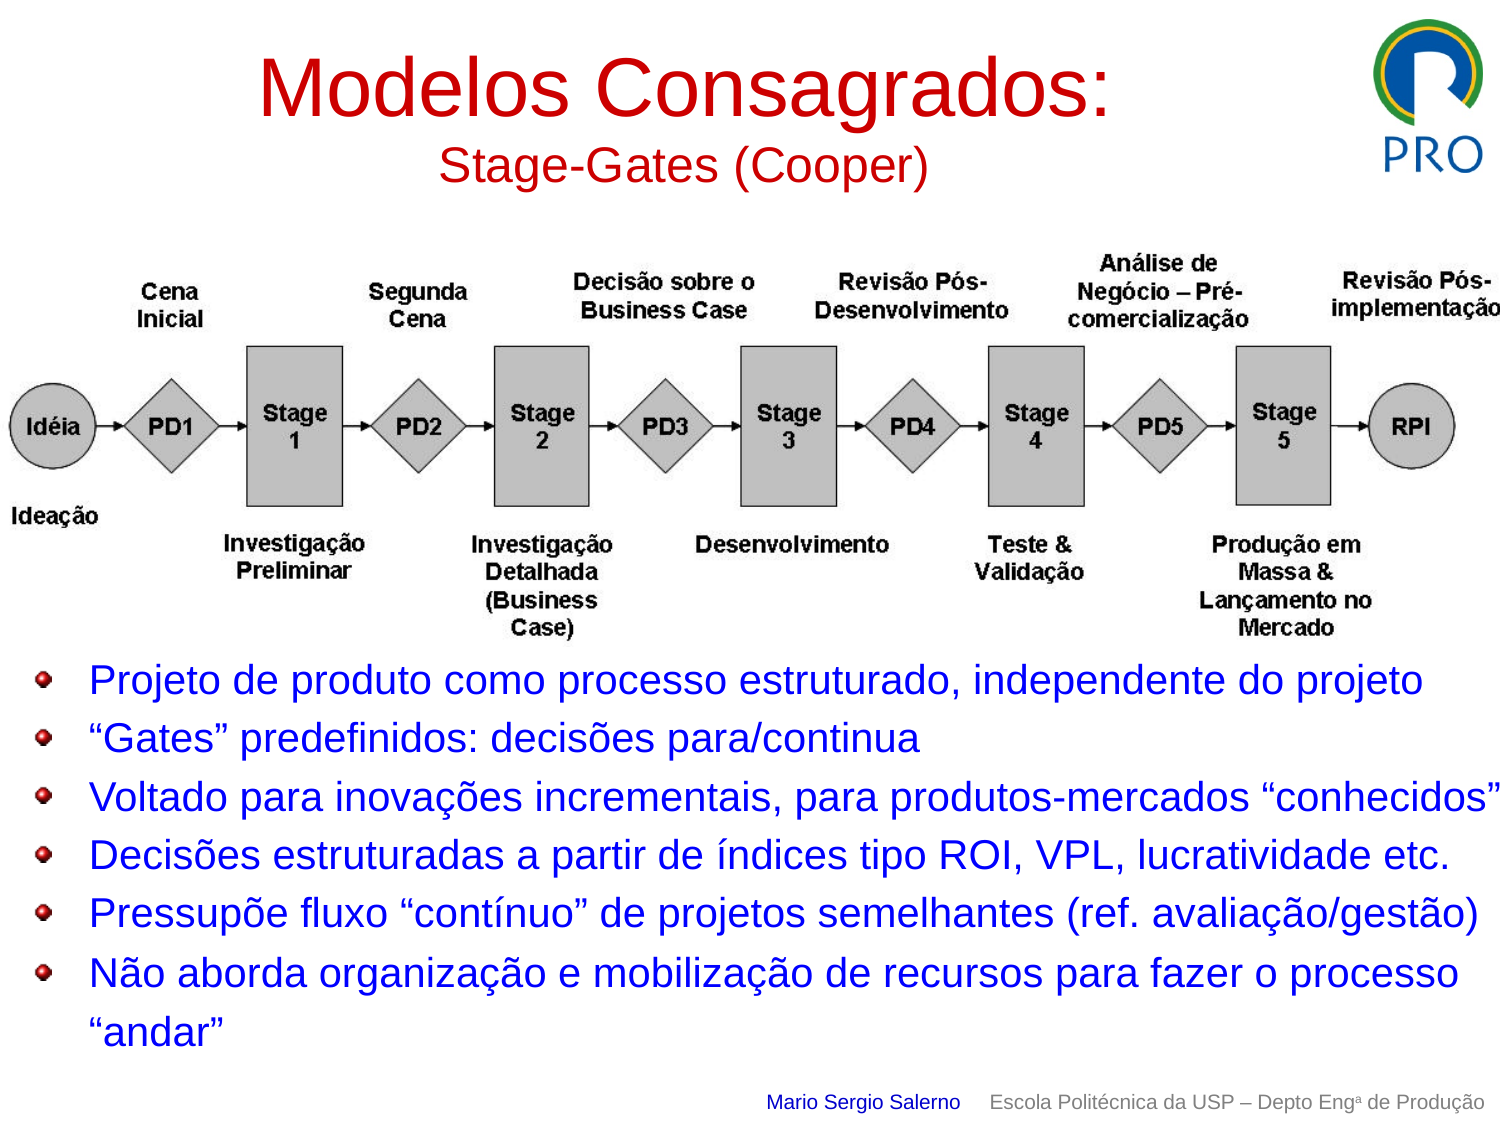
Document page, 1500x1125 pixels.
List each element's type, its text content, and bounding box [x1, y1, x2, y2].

picture [32, 901, 52, 921]
picture [32, 668, 52, 688]
picture [32, 961, 52, 981]
list Projeto de produto como processo estruturado, independente do projeto “Gates” predefinidos: decisões para/continua Voltado para inovações incrementais, para produtos-mercados “conhecidos” Decisões estruturadas a partir de índices tipo ROI, VPL, lucratividade etc. Pressupõe fluxo “contínuo” de projetos semelhantes (ref. avaliação/gestão) Não aborda organização e mobilização de recursos para fazer o processo “andar” [17, 655, 1500, 1020]
picture [32, 726, 52, 746]
title Modelos Consagrados: Stage-Gates (Cooper) [29, 18, 1341, 207]
picture [0, 243, 1500, 647]
footer Mario Sergio Salerno Escola Politécnica da USP – Depto Enga de Produção [342, 1080, 1500, 1125]
picture [32, 843, 52, 863]
picture [1373, 19, 1483, 173]
picture [32, 784, 52, 804]
